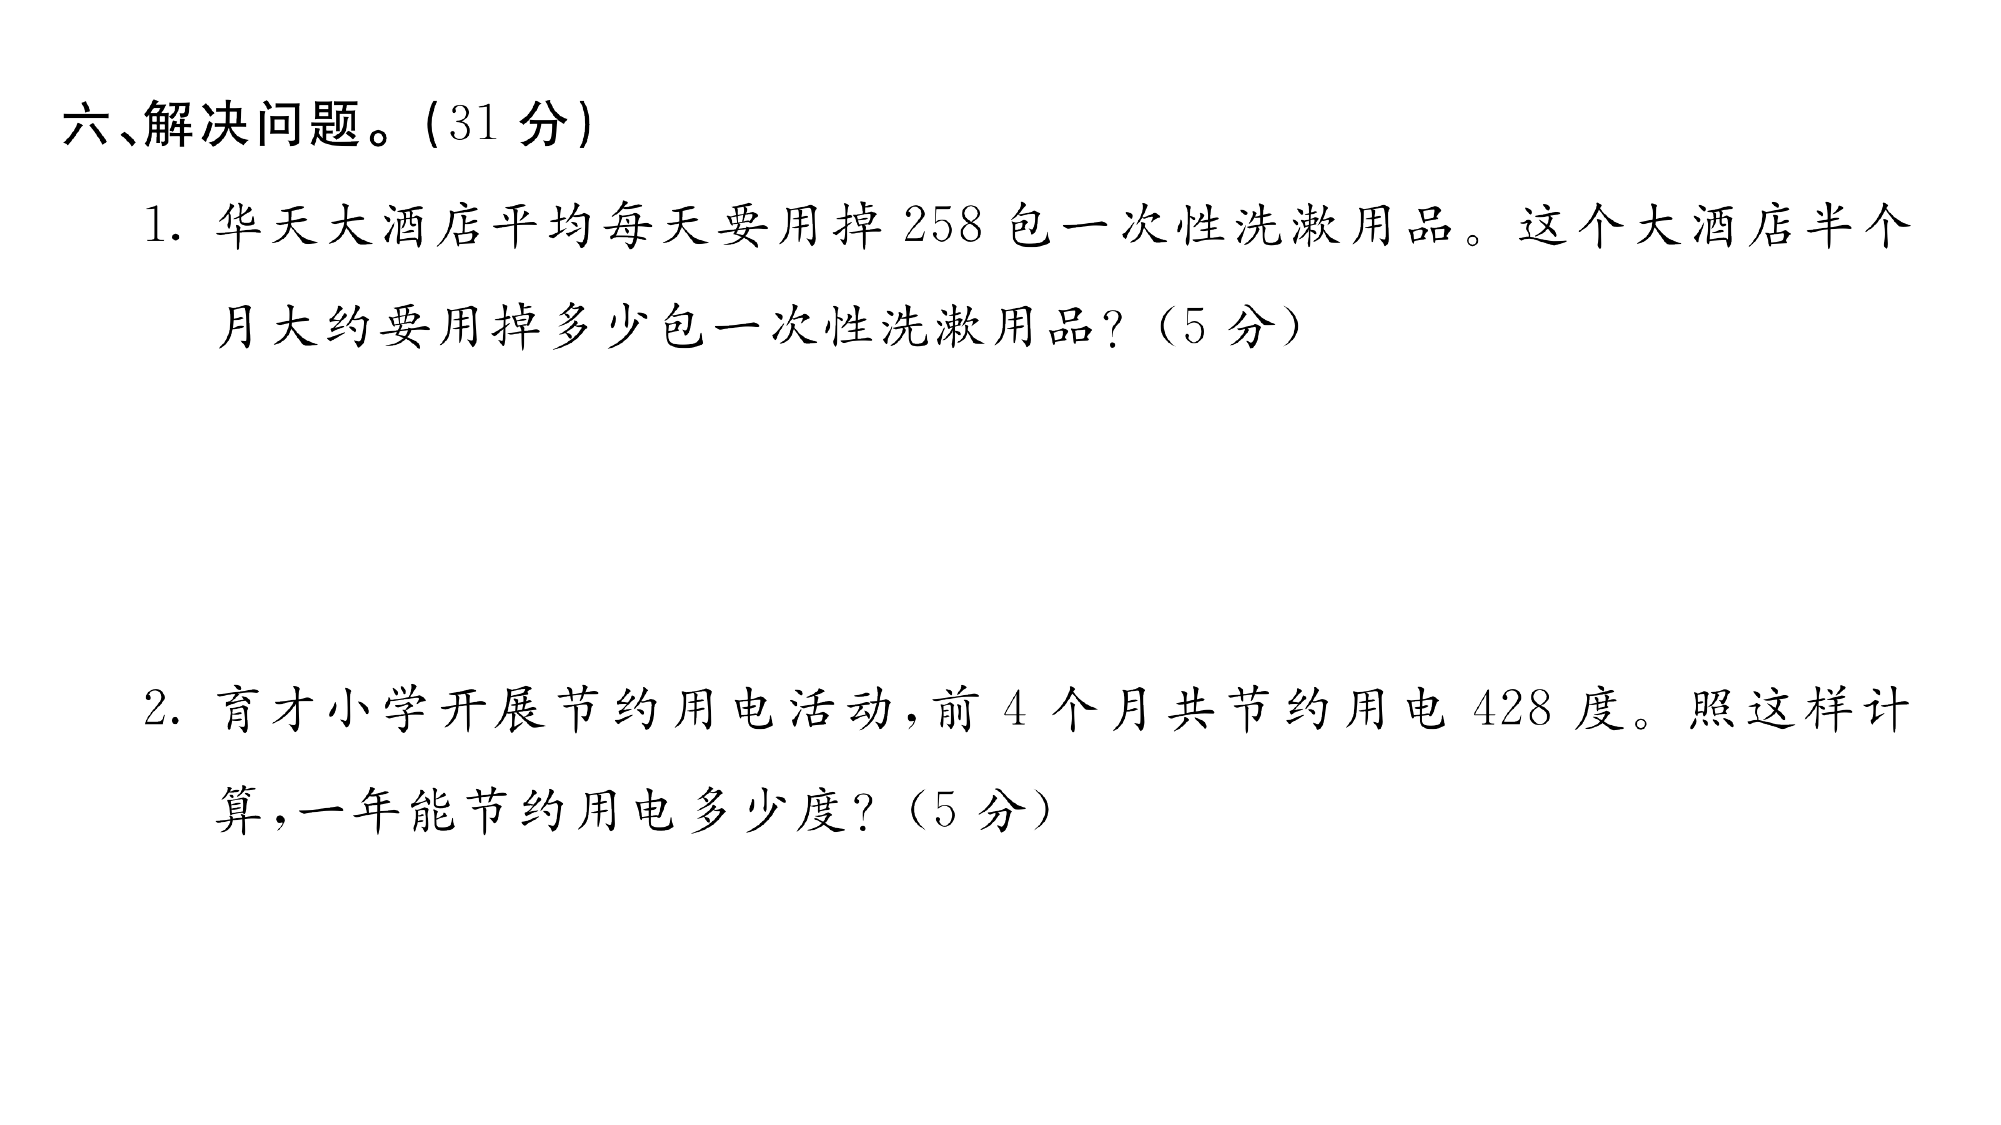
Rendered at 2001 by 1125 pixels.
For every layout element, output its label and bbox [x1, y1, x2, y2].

picture [58, 58, 2000, 1092]
